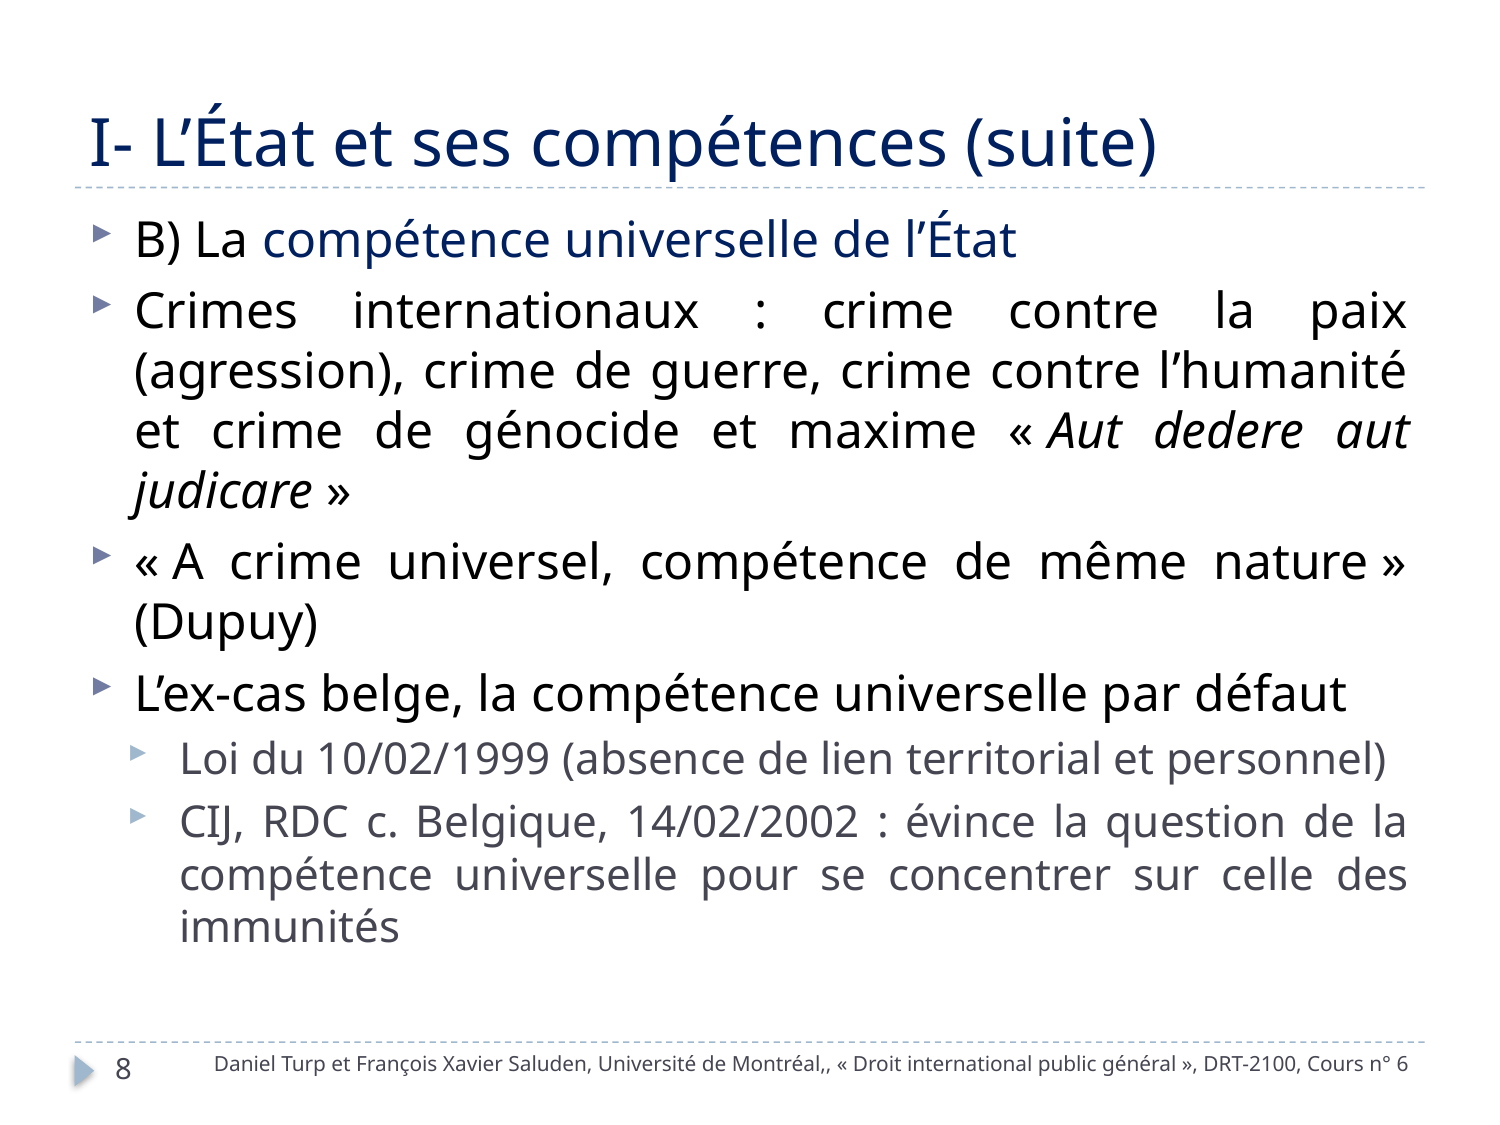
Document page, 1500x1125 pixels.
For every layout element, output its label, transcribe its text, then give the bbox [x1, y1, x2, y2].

list B) La compétence universelle de l’État Crimes internationaux : crime contre la paix (agression), crime de guerre, crime contre l’humanité et crime de génocide et maxime « Aut dedere aut judicare » « A crime universel, compétence de même nature » (Dupuy) L’ex-cas belge, la compétence universelle par défaut Loi du 10/02/1999 (absence de lien territorial et personnel) CIJ, RDC c. Belgique, 14/02/2002 : évince la question de la compétence universelle pour se concentrer sur celle des immunités [75, 200, 1425, 1010]
title I- L’État et ses compétences (suite) [75, 24, 1425, 188]
footer Daniel Turp et François Xavier Saluden, Université de Montréal,, « Droit international public général », DRT-2100, Cours n° 6 [159, 1042, 1424, 1103]
slide_number 8 [100, 1042, 159, 1103]
